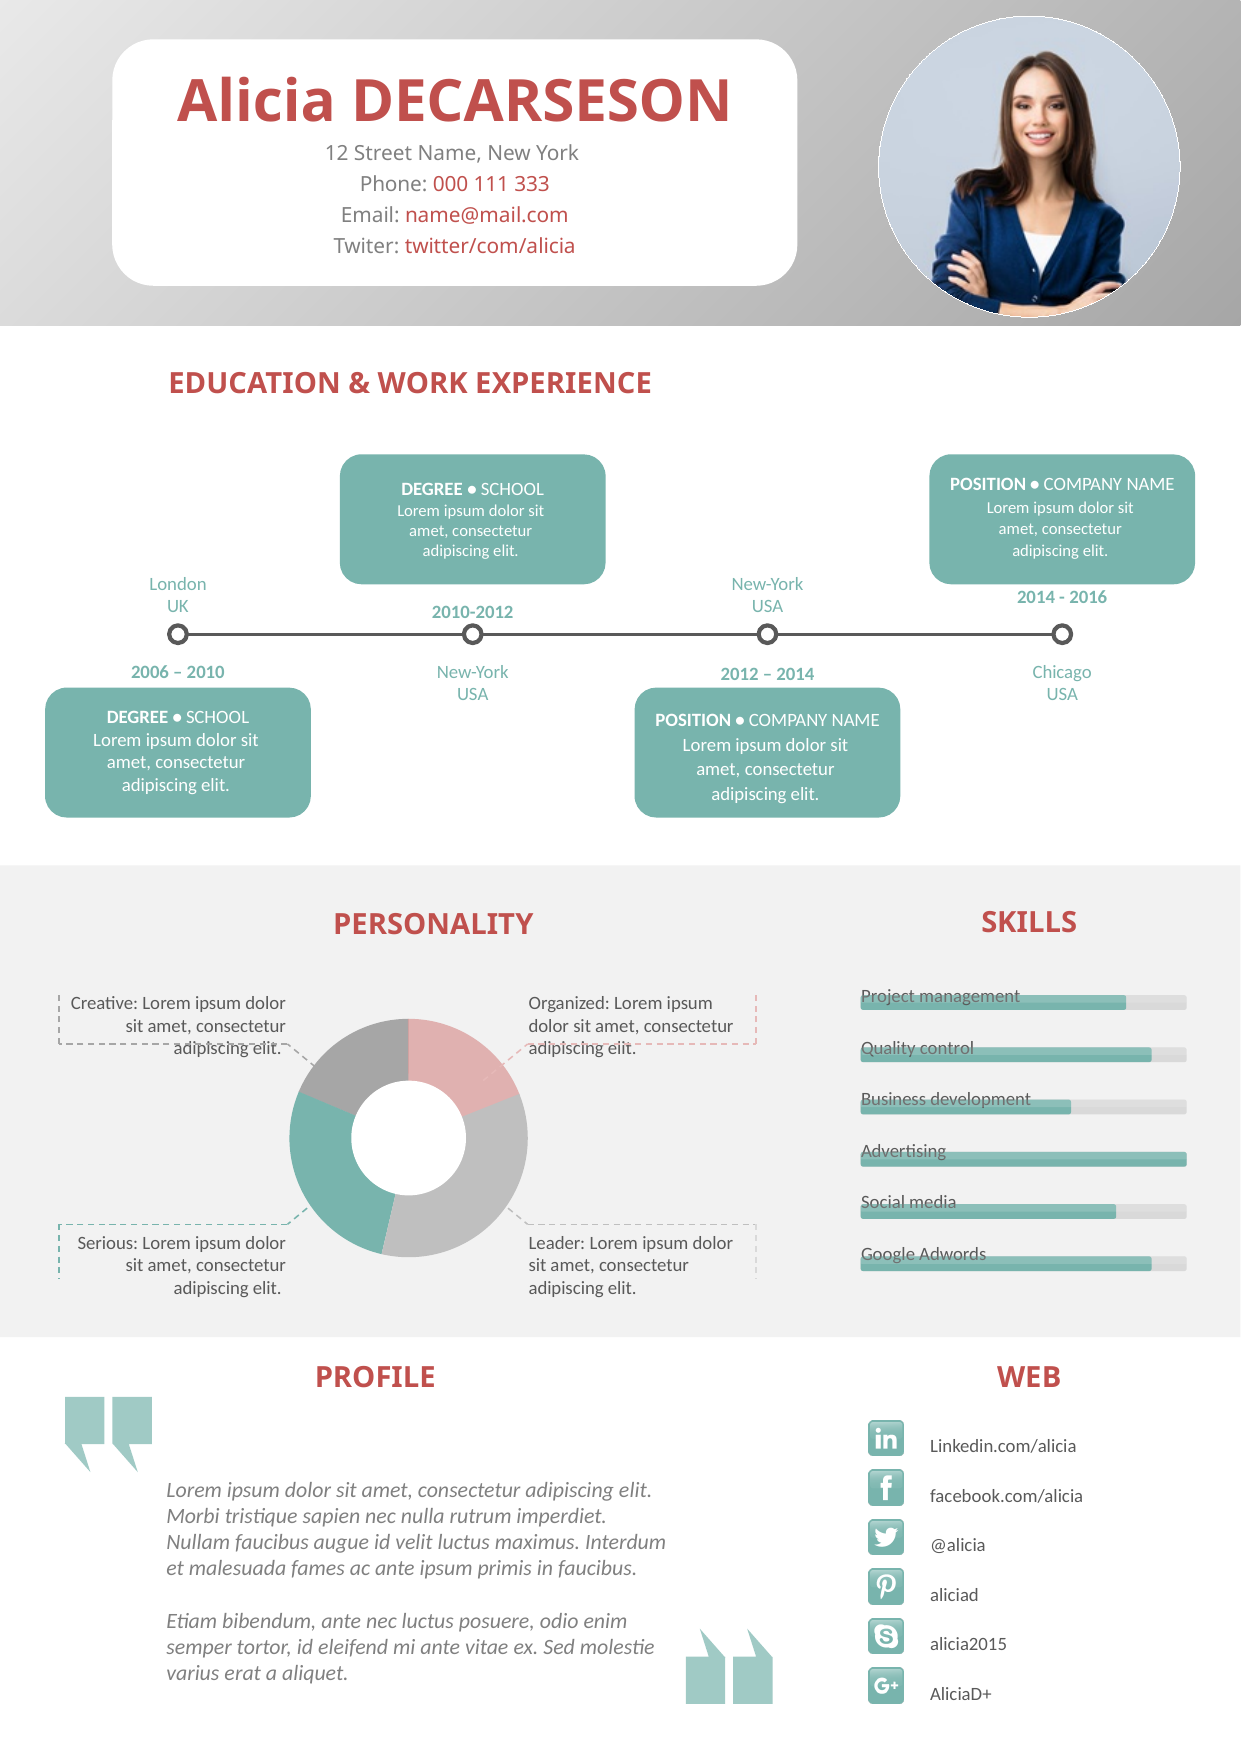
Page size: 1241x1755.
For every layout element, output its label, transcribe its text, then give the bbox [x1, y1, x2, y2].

text_box Alicia DECARSESON 12 Street Name, New York Phone: 000 111 333 Email: name@mail.com Twiter: twitter/com/alicia [162, 38, 748, 297]
text_box [0, 0, 1241, 328]
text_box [860, 1256, 1187, 1272]
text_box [52, 983, 762, 1307]
text_box [0, 863, 1241, 1339]
text_box PERSONALITY [318, 898, 549, 948]
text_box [44, 454, 1196, 839]
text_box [860, 1047, 1187, 1063]
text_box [867, 1420, 904, 1704]
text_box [64, 1396, 773, 1705]
text_box EDUCATION & WORK EXPERIENCE [153, 357, 668, 407]
picture [878, 15, 1181, 318]
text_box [860, 994, 1187, 1011]
text_box [110, 37, 800, 288]
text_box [860, 1203, 1187, 1220]
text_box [860, 1151, 1187, 1167]
text_box SKILLS [966, 896, 1093, 947]
text_box Linkedin.com/alicia facebook.com/alicia @alicia aliciad alicia2015 AliciaD+ [915, 1399, 1196, 1712]
text_box Project management Quality control Business development Advertising Social media Google Adwords [846, 947, 1094, 1272]
text_box PROFILE [300, 1351, 452, 1395]
text_box WEB [982, 1351, 1077, 1399]
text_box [860, 1099, 1187, 1115]
